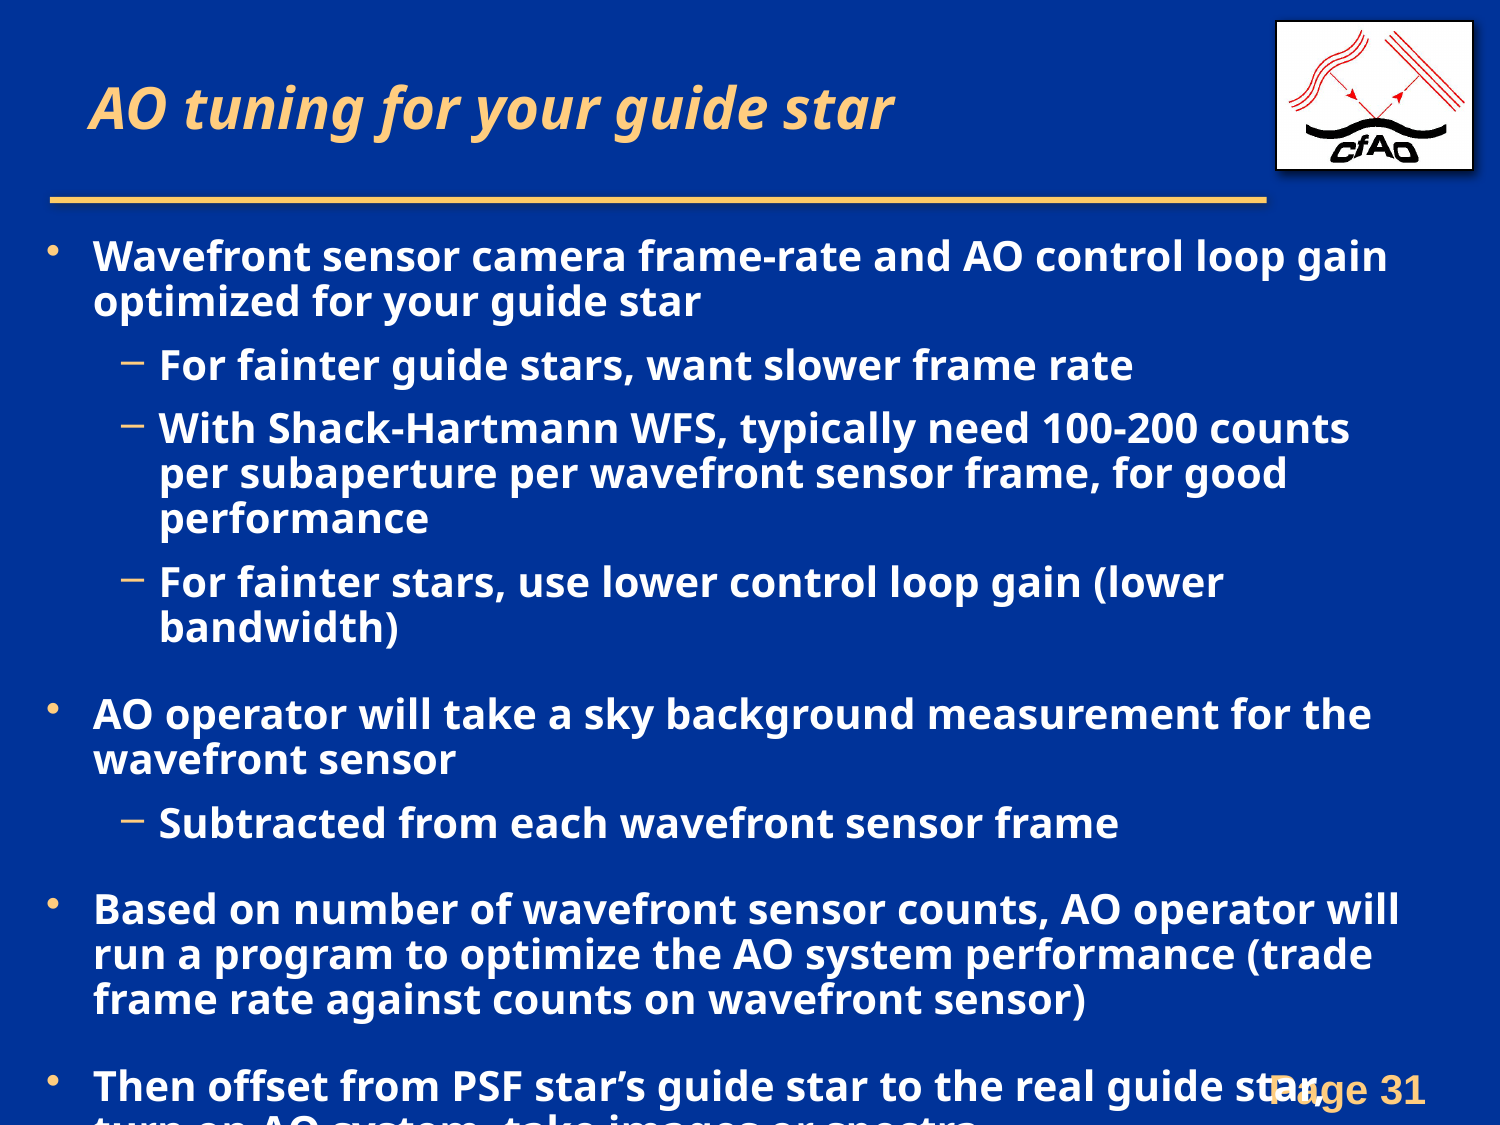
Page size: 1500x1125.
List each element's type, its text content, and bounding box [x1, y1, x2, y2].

list Wavefront sensor camera frame-rate and AO control loop gain optimized for your guide star For fainter guide stars, want slower frame rate With Shack-Hartmann WFS, typically need 100-200 counts per subaperture per wavefront sensor frame, for good performance For fainter stars, use lower control loop gain (lower bandwidth) AO operator will take a sky background measurement for the wavefront sensor Subtracted from each wavefront sensor frame Based on number of wavefront sensor counts, AO operator will run a program to optimize the AO system performance (trade frame rate against counts on wavefront sensor) Then offset from PSF star’s guide star to the real guide star, turn on AO system, take images or spectra [31, 227, 1431, 1125]
picture [1277, 22, 1472, 169]
title AO tuning for your guide star [74, 0, 1251, 213]
